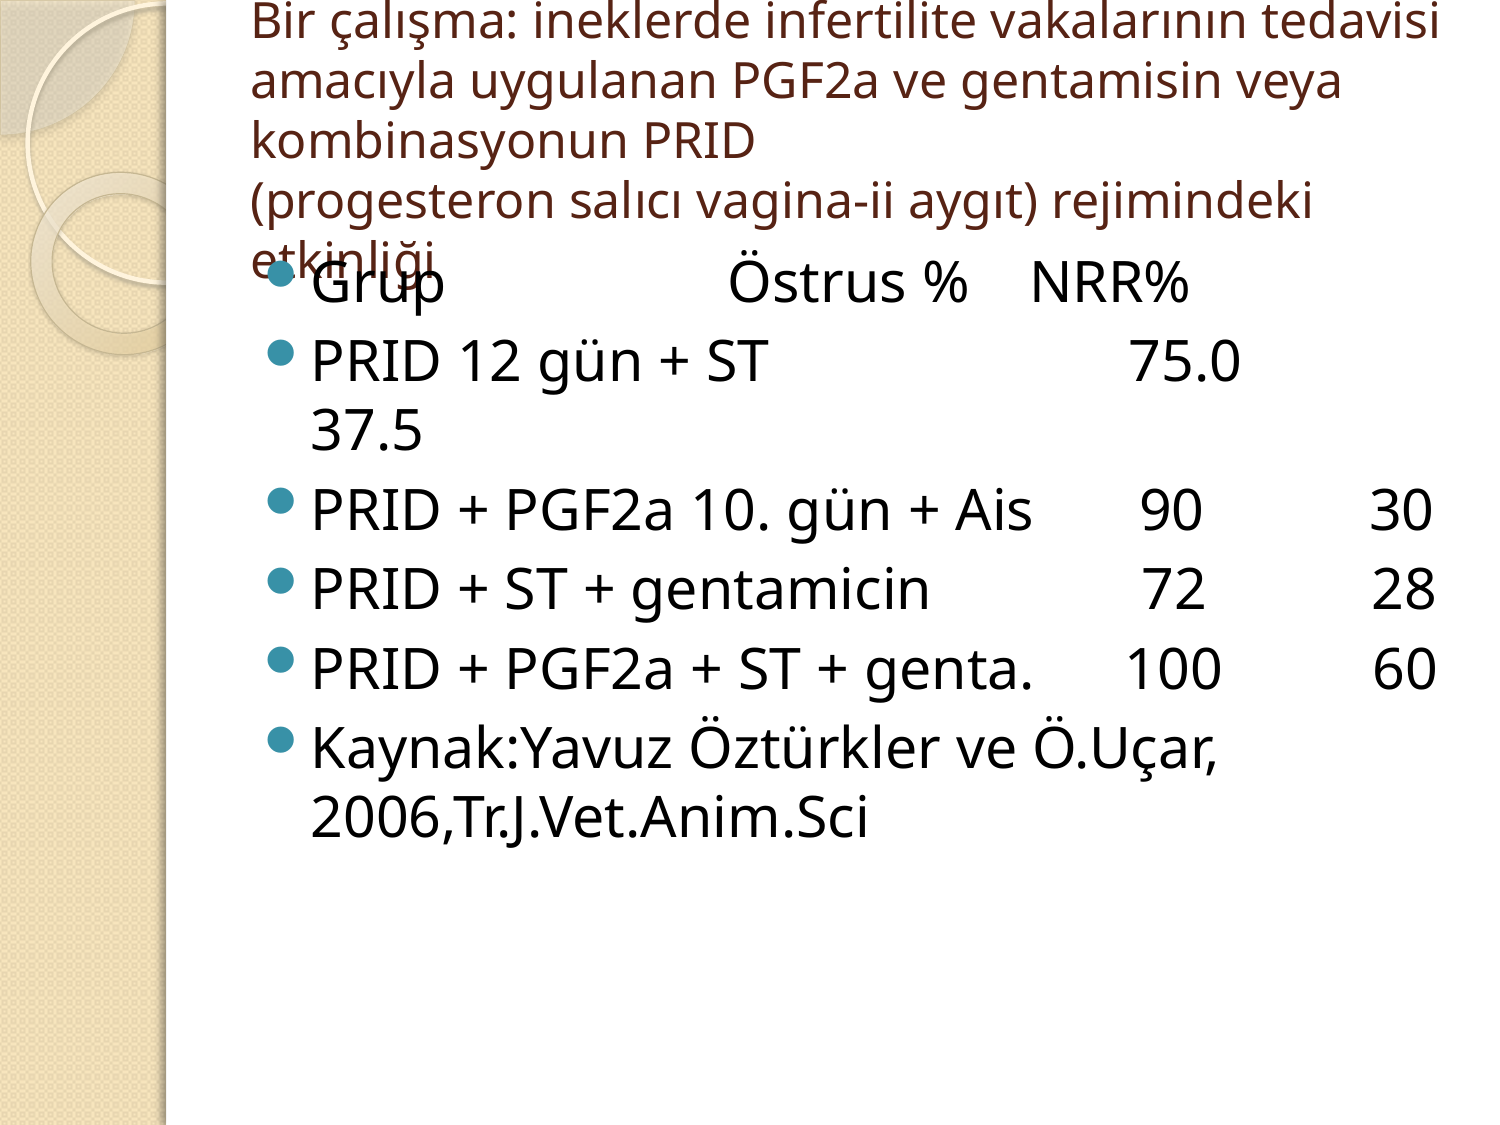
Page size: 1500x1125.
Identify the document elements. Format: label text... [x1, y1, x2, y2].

title Bir çalışma: ineklerde infertilite vakalarının tedavisi amacıyla uygulanan PGF2a ve gentamisin veya kombinasyonun PRID (progesteron salıcı vagina-ii aygıt) rejimindeki etkinliği [235, 45, 1466, 233]
list Grup Östrus % NRR% PRID 12 gün + ST 75.0 37.5 PRID + PGF2a 10. gün + Ais 90 30 PRID + ST + gentamicin 72 28 PRID + PGF2a + ST + genta. 100 60 Kaynak:Yavuz Öztürkler ve Ö.Uçar, 2006,Tr.J.Vet.Anim.Sci [235, 237, 1466, 1025]
